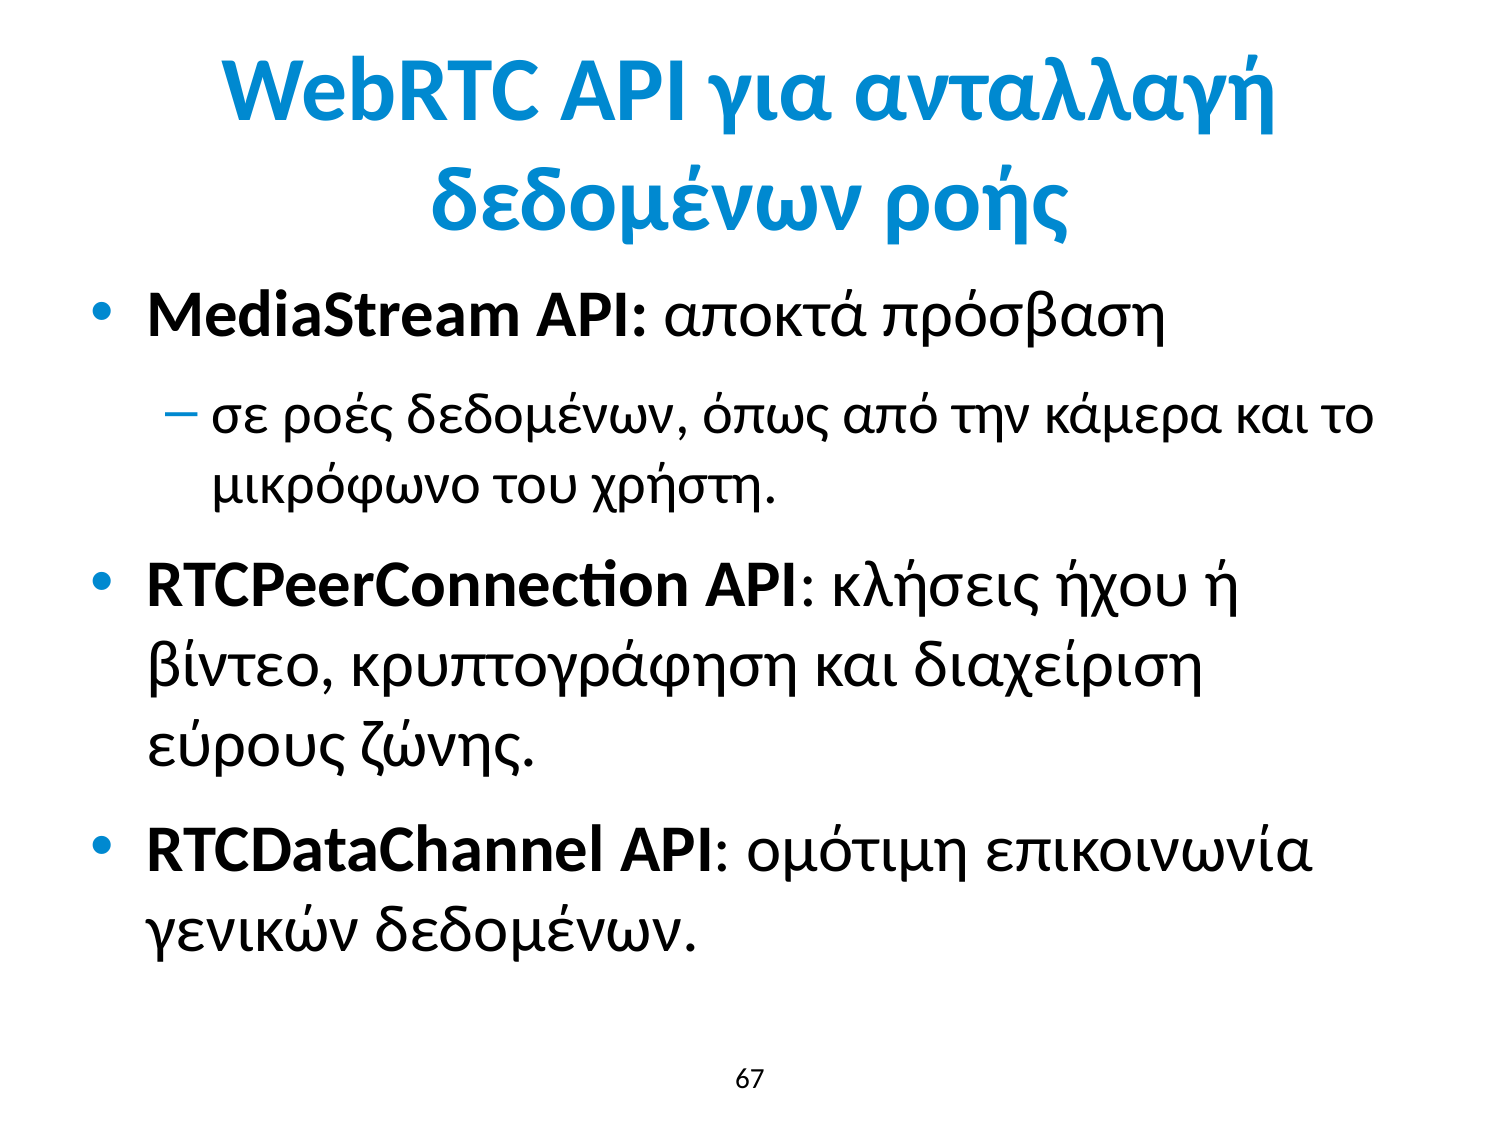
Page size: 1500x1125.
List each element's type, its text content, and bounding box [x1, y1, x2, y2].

list MediaStream API: αποκτά πρόσβαση σε ροές δεδομένων, όπως από την κάμερα και το μικρόφωνο του χρήστη. RTCPeerConnection API: κλήσεις ήχου ή βίντεο, κρυπτογράφηση και διαχείριση εύρους ζώνης. RTCDataChannel API: ομότιμη επικοινωνία γενικών δεδομένων. [74, 262, 1426, 1006]
title WebRTC API για ανταλλαγή δεδομένων ροής [74, 44, 1426, 233]
slide_number 67 [17, 1046, 1483, 1107]
